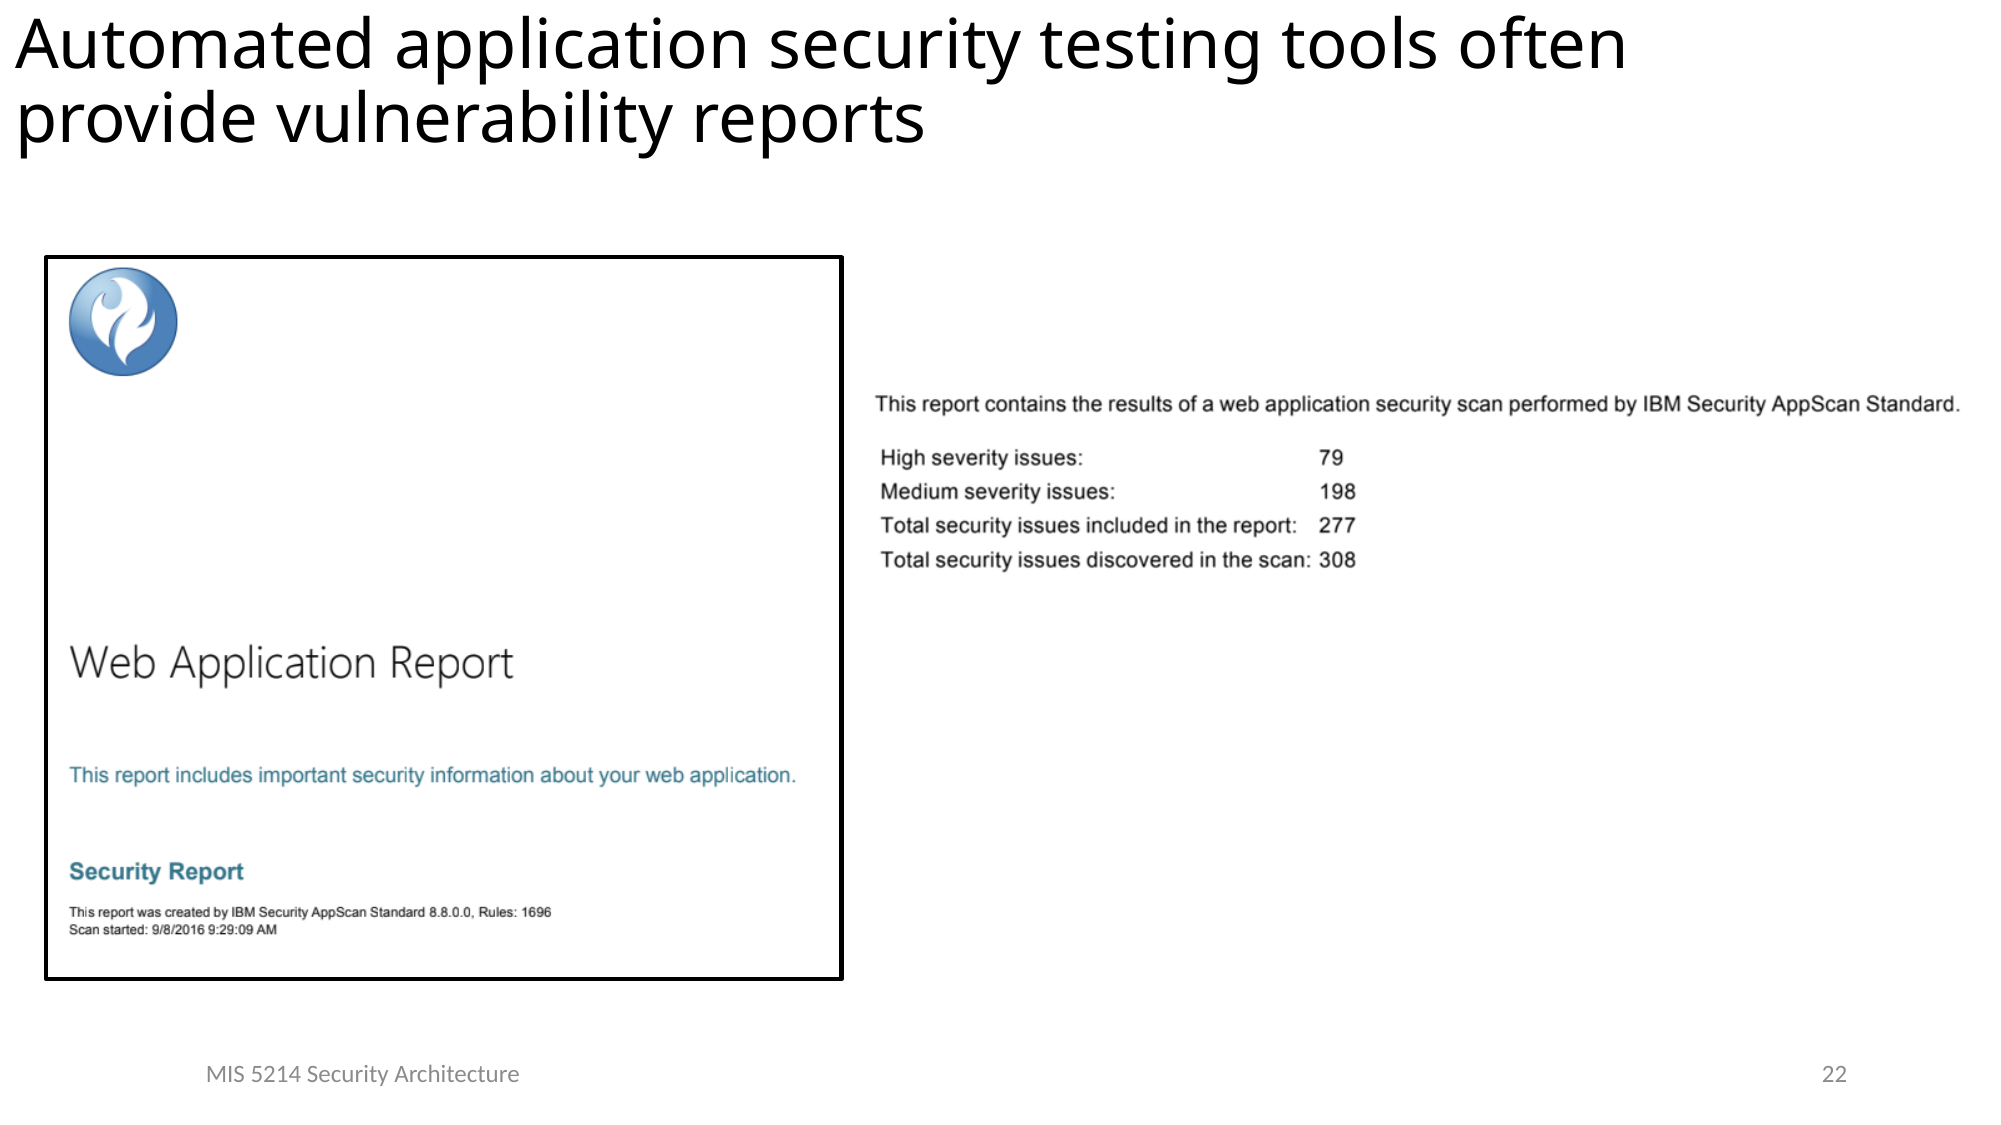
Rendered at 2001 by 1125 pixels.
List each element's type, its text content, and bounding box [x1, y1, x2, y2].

picture [856, 369, 1999, 588]
slide_number 22 [1412, 1042, 1863, 1103]
footer MIS 5214 Security Architecture [25, 1043, 701, 1103]
picture [48, 259, 840, 978]
title Automated application security testing tools often provide vulnerability reports [0, 0, 1725, 167]
